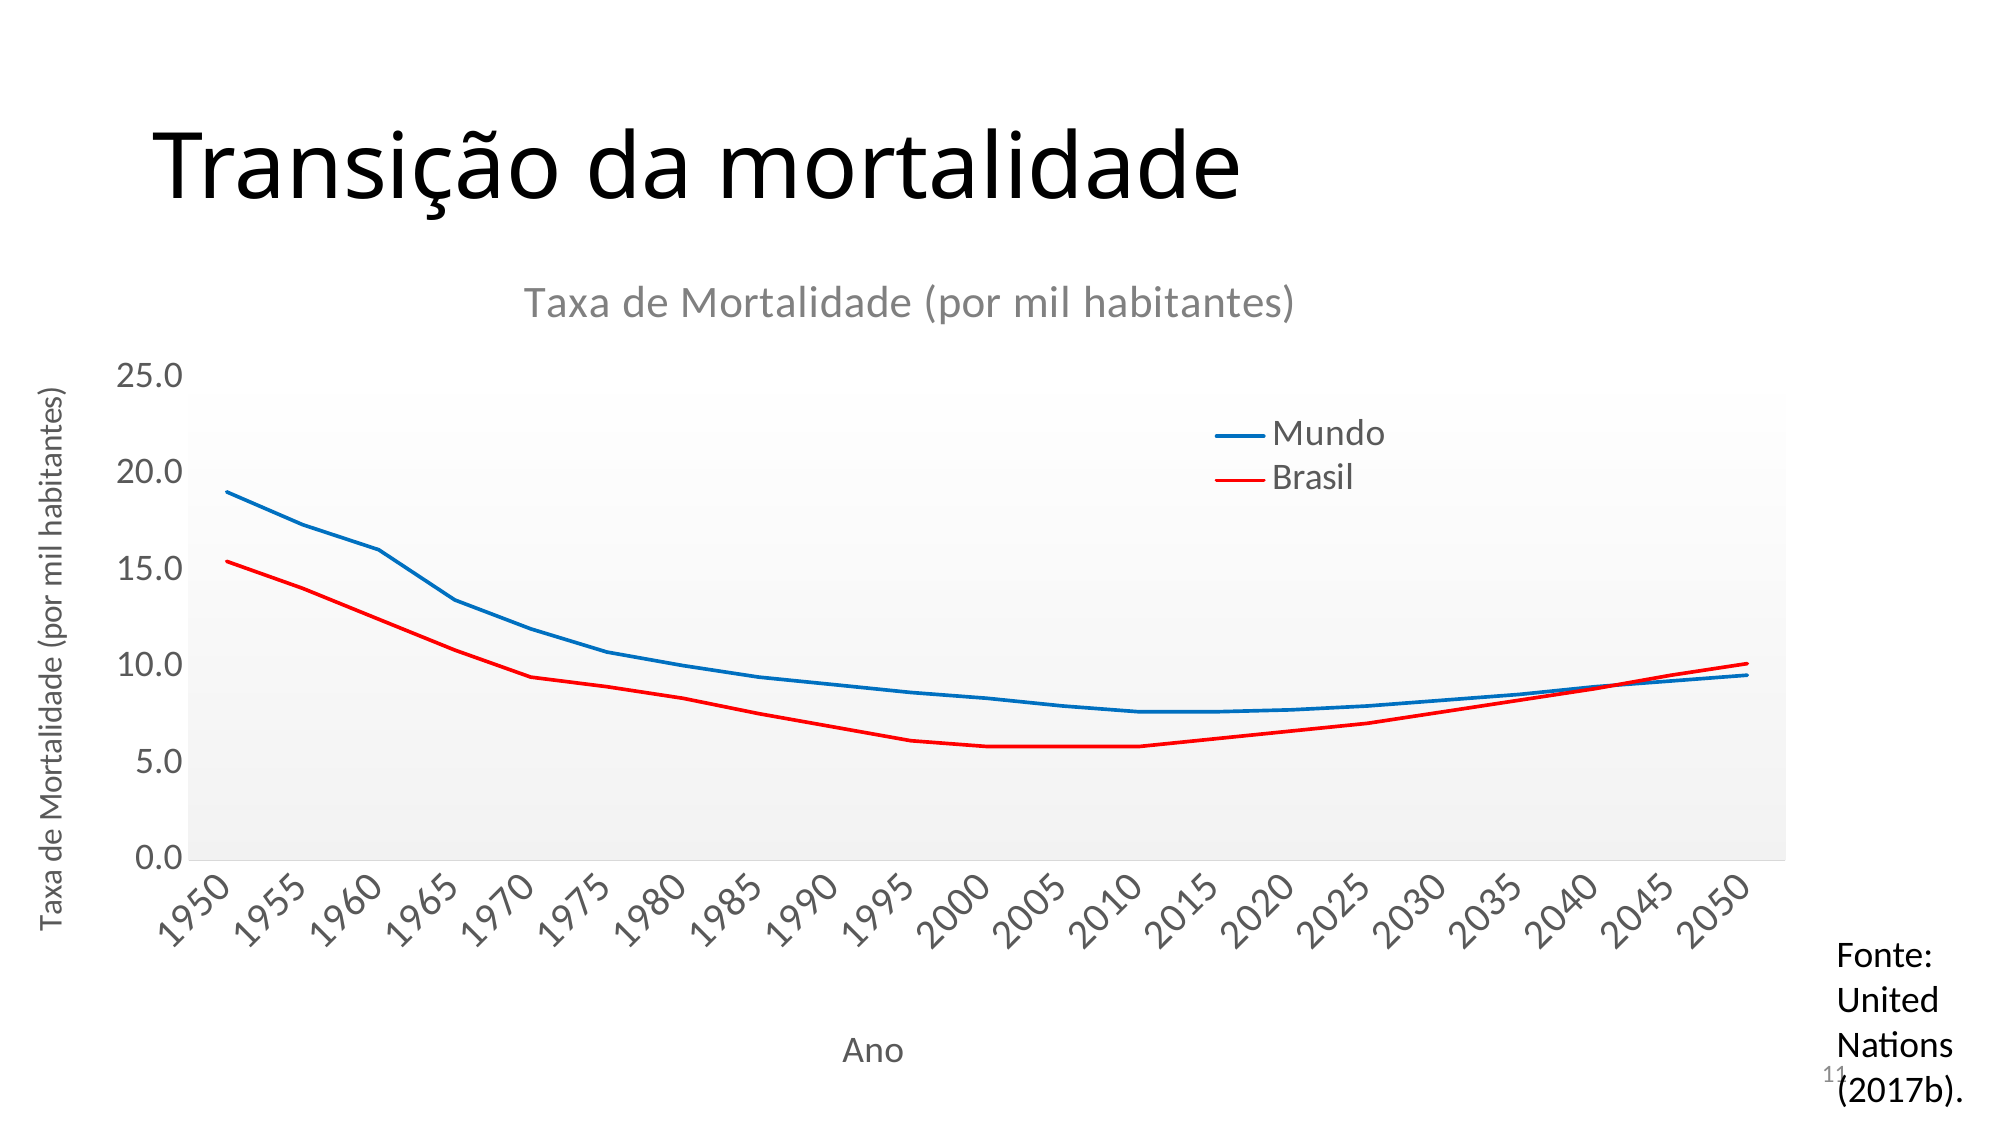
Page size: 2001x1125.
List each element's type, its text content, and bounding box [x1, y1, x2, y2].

chart [0, 243, 1822, 1125]
slide_number 11 [1822, 1042, 1863, 1103]
text_box Fonte: United Nations (2017b). [1822, 922, 2000, 1118]
title Transição da mortalidade [137, 59, 1863, 278]
